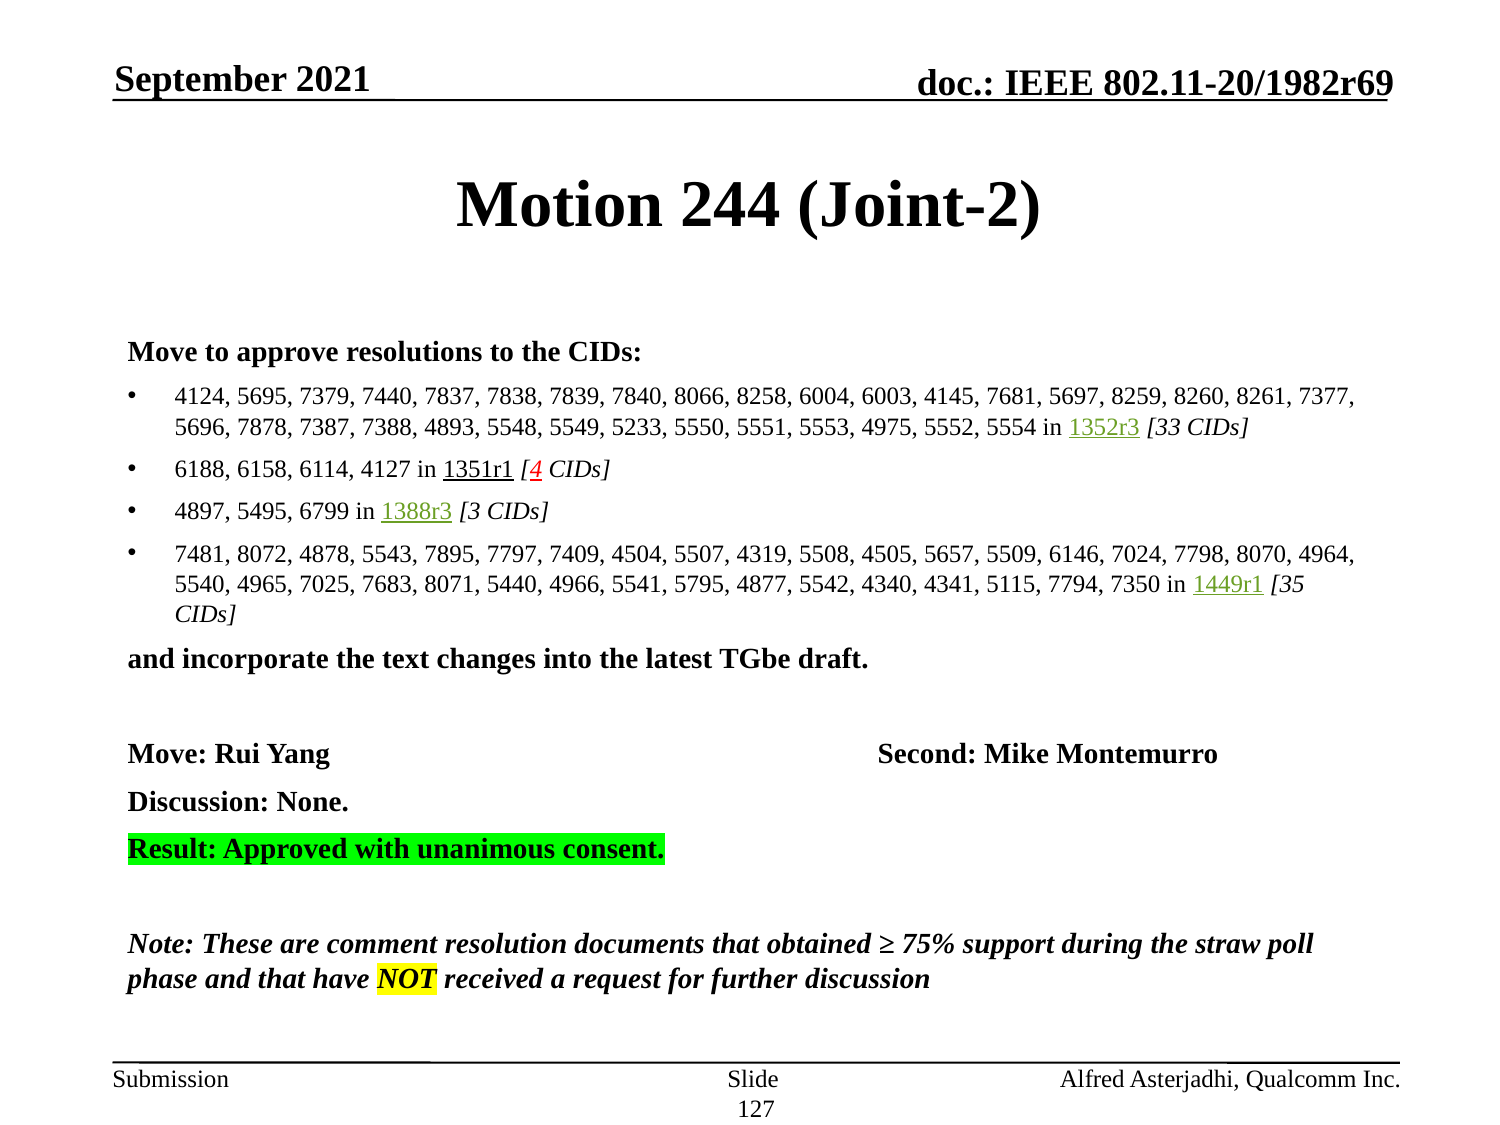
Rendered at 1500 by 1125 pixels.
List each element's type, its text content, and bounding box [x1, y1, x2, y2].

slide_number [114, 54, 423, 100]
slide_number Slide 127 [712, 1061, 800, 1123]
list Move to approve resolutions to the CIDs: 4124, 5695, 7379, 7440, 7837, 7838, 7839, 7840, 8066, 8258, 6004, 6003, 4145, 7681, 5697, 8259, 8260, 8261, 7377, 5696, 7878, 7387, 7388, 4893, 5548, 5549, 5233, 5550, 5551, 5553, 4975, 5552, 5554 in 1352r3 [33 CIDs] 6188, 6158, 6114, 4127 in 1351r1 [4 CIDs] 4897, 5495, 6799 in 1388r3 [3 CIDs] 7481, 8072, 4878, 5543, 7895, 7797, 7409, 4504, 5507, 4319, 5508, 4505, 5657, 5509, 6146, 7024, 7798, 8070, 4964, 5540, 4965, 7025, 7683, 8071, 5440, 4966, 5541, 5795, 4877, 5542, 4340, 4341, 5115, 7794, 7350 in 1449r1 [35 CIDs] and incorporate the text changes into the latest TGbe draft. Move: Rui Yang Second: Mike Montemurro Discussion: None. Result: Approved with unanimous consent. Note: These are comment resolution documents that obtained ≥ 75% support during the straw poll phase and that have NOT received a request for further discussion [112, 324, 1388, 1063]
footer Alfred Asterjadhi, Qualcomm Inc. [878, 1061, 1402, 1093]
title Motion 244 (Joint-2) [112, 112, 1388, 288]
